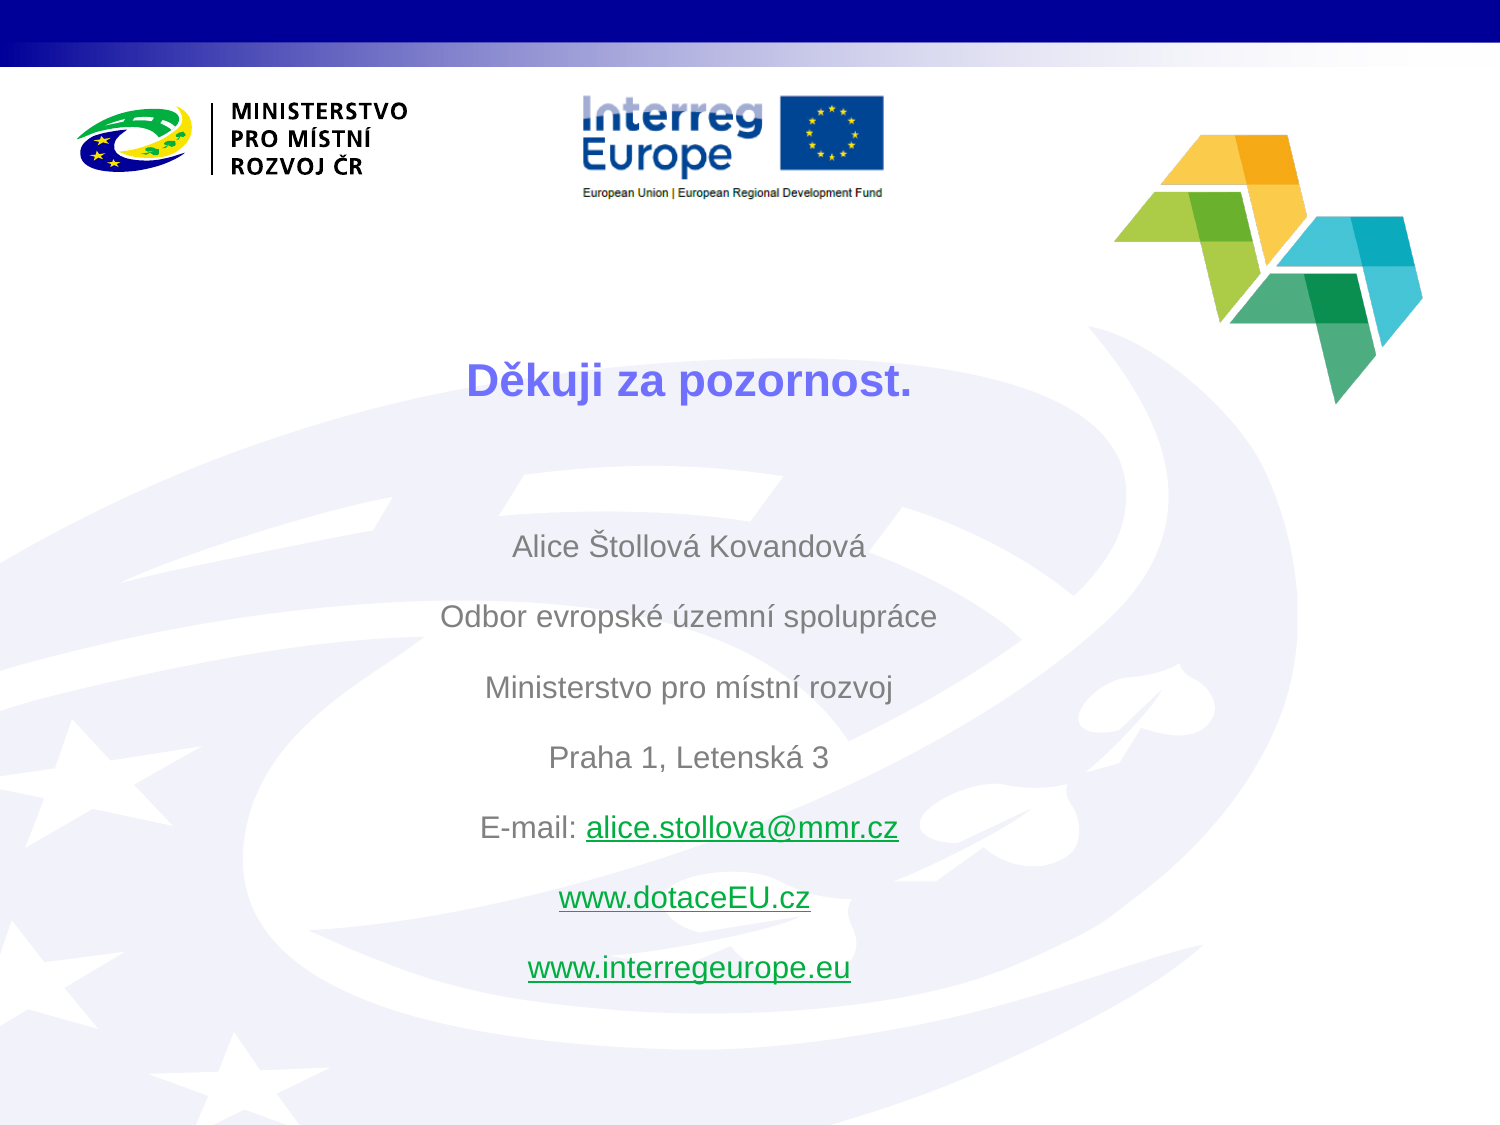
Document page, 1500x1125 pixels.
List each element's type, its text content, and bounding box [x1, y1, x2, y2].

picture [1104, 124, 1424, 411]
picture [572, 89, 892, 209]
text_box Děkuji za pozornost. Alice Štollová Kovandová Odbor evropské územní spolupráce Ministerstvo pro místní rozvoj Praha 1, Letenská 3 E-mail: alice.stollova@mmr.cz www.dotaceEU.cz www.interregeurope.eu [53, 255, 1326, 998]
